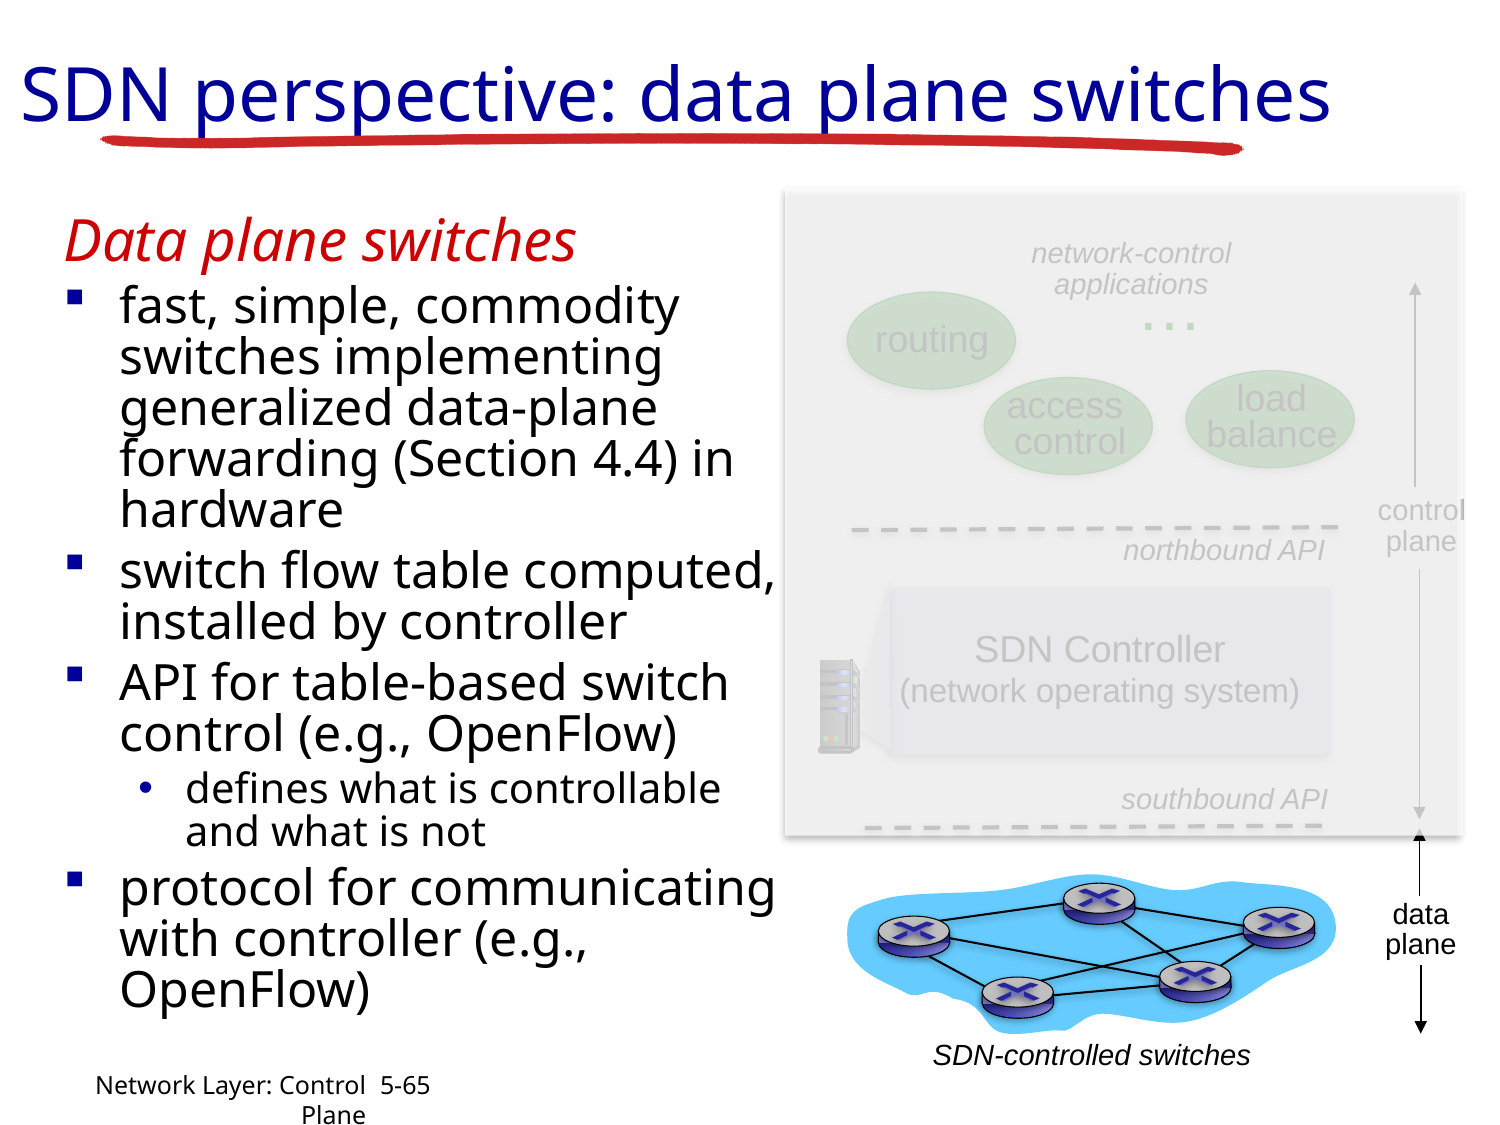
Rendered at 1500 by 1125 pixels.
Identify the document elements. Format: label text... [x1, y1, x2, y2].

text_box [784, 187, 1464, 836]
footer Network Layer: Control Plane [23, 1062, 382, 1102]
picture [94, 127, 1257, 163]
list Data plane switches fast, simple, commodity switches implementing generalized data-plane forwarding (Section 4.4) in hardware switch flow table computed, installed by controller API for table-based switch control (e.g., OpenFlow) defines what is controllable and what is not protocol for communicating with controller (e.g., OpenFlow) [48, 206, 799, 1029]
text_box SDN perspective: data plane switches [5, 38, 1348, 144]
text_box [818, 231, 1450, 1081]
slide_number 5-65 [365, 1062, 456, 1107]
